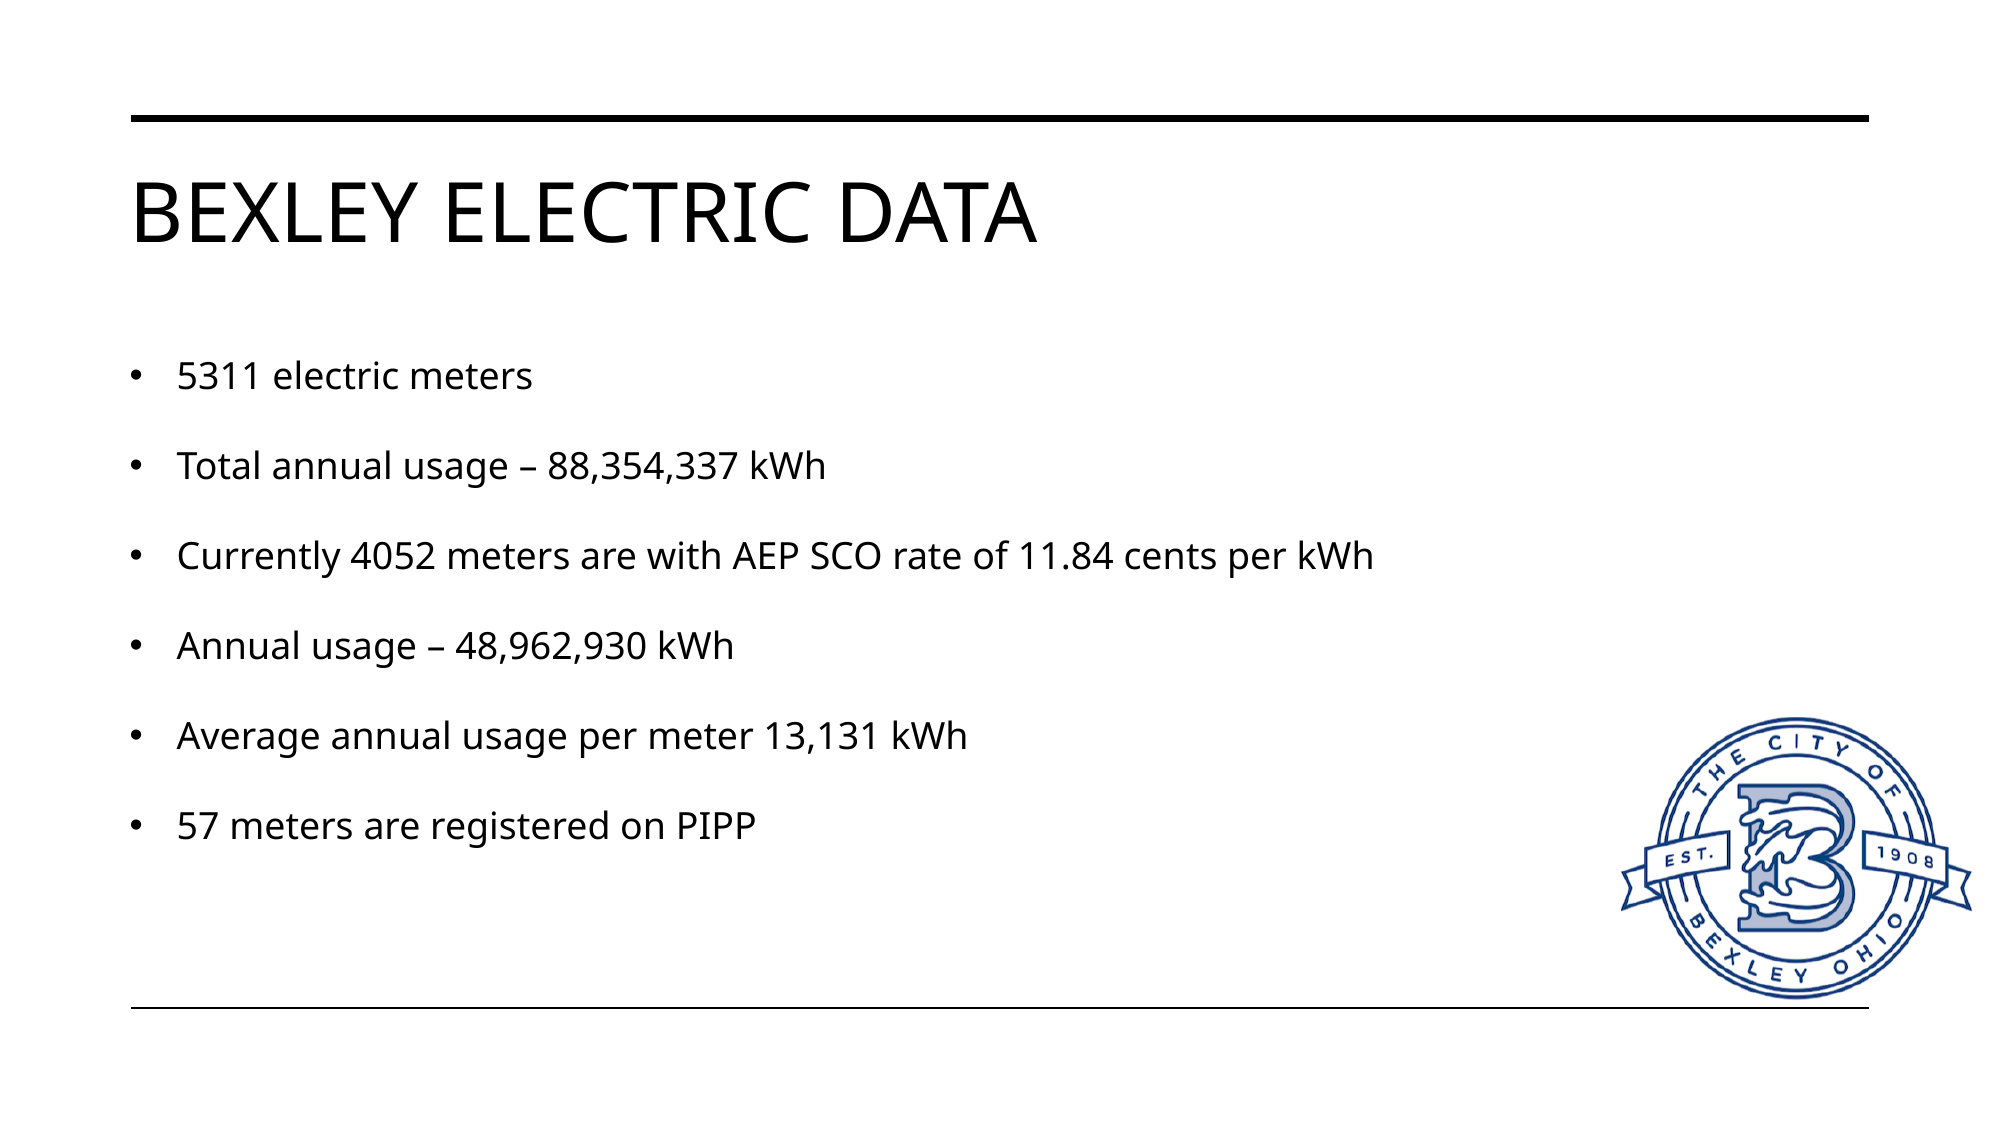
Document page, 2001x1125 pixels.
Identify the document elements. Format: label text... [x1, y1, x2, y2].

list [1621, 717, 1973, 1001]
text_box 5311 electric meters Total annual usage – 88,354,337 kWh Currently 4052 meters are with AEP SCO rate of 11.84 cents per kWh Annual usage – 48,962,930 kWh Average annual usage per meter 13,131 kWh 57 meters are registered on PIPP [114, 344, 1460, 854]
title Bexley electric data [114, 151, 1869, 306]
